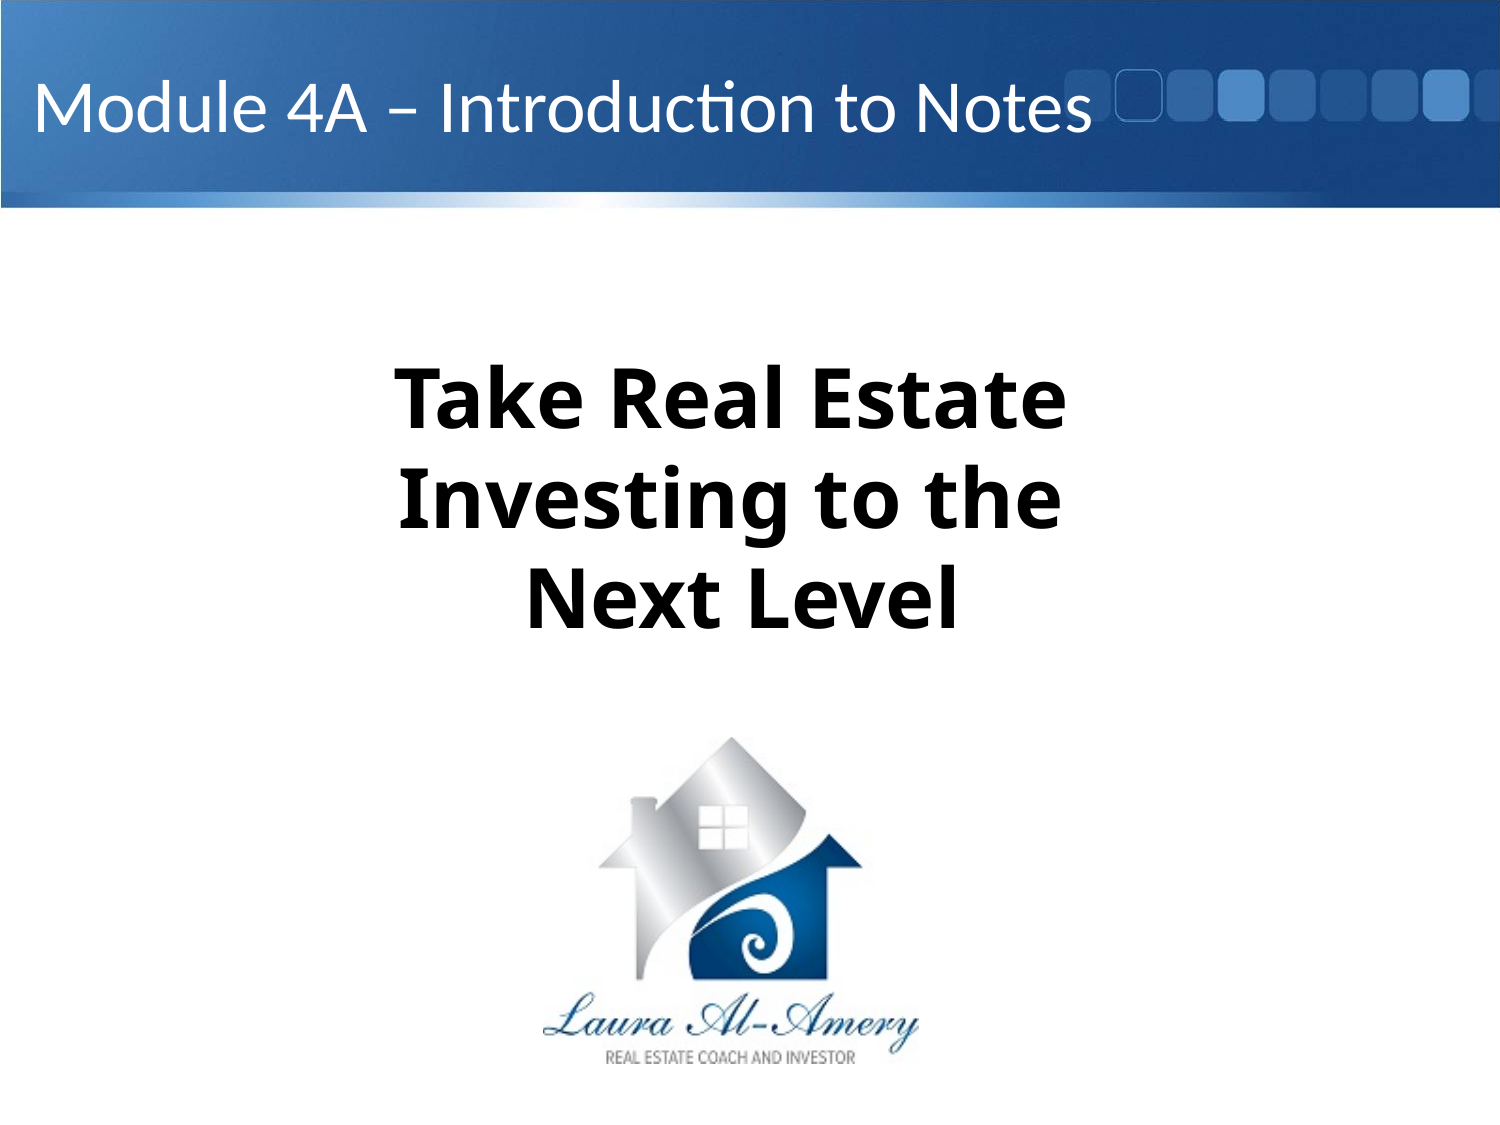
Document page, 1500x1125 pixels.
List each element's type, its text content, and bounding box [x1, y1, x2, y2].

picture [0, 0, 1500, 1125]
text_box Module 4A – Introduction to Notes [17, 49, 1110, 155]
text_box Take Real Estate Investing to the Next Level [287, 338, 1175, 653]
